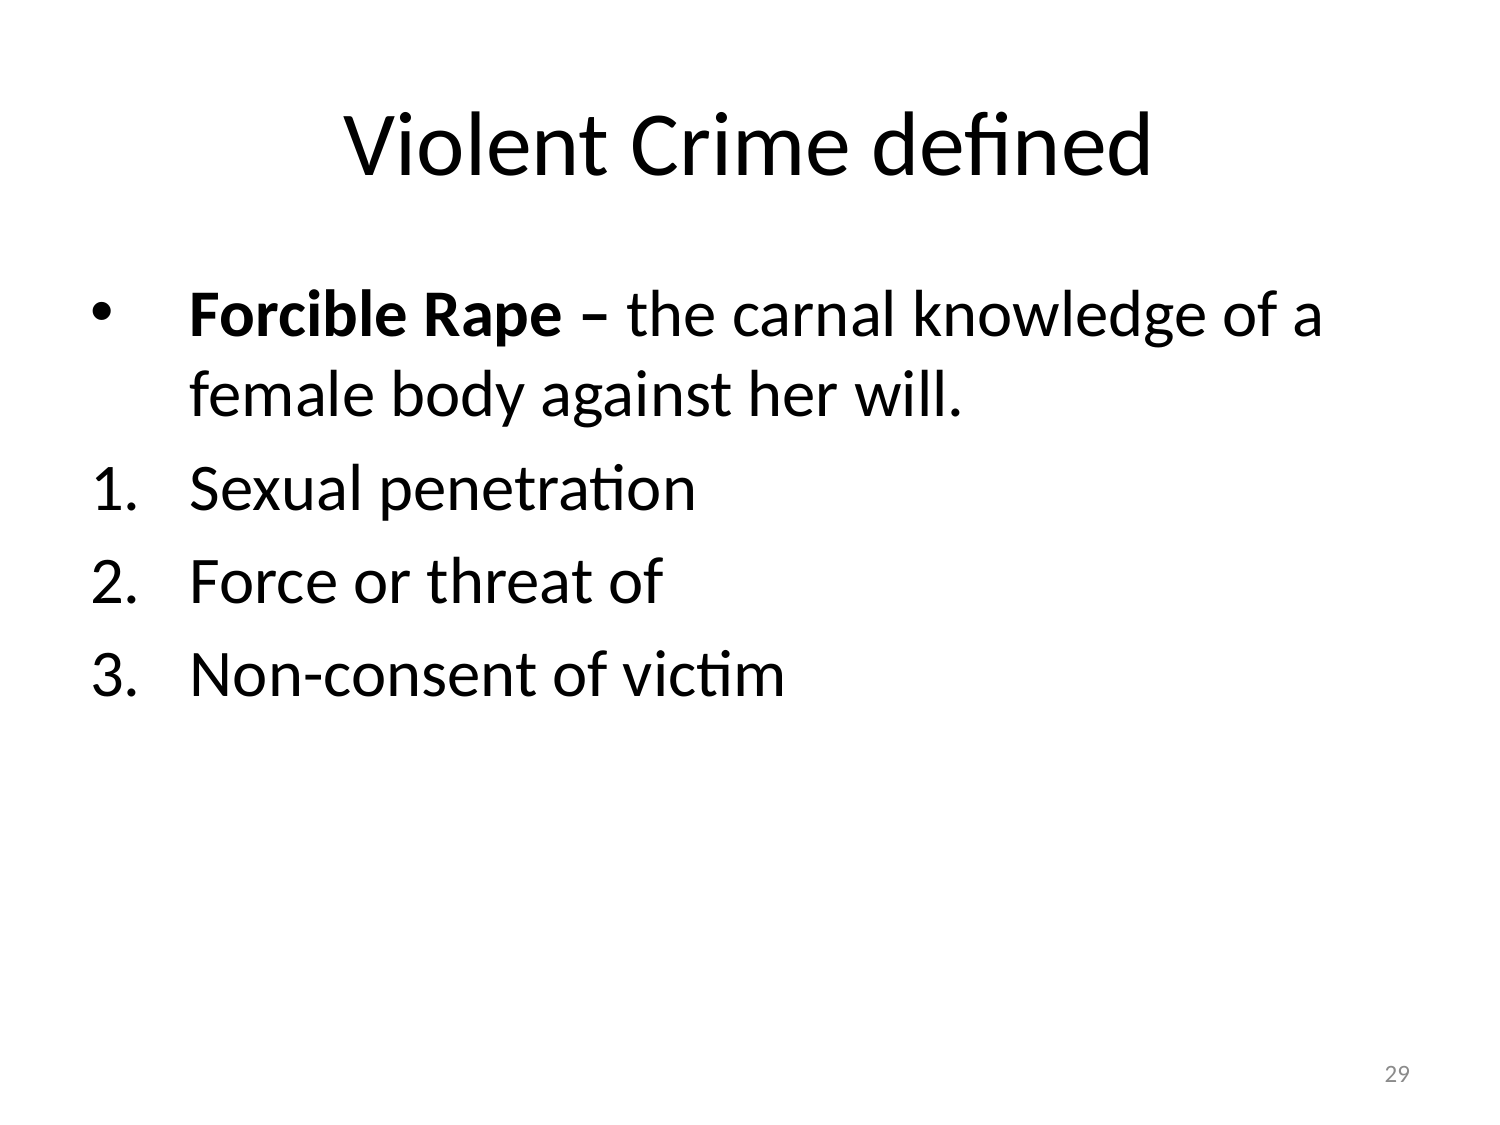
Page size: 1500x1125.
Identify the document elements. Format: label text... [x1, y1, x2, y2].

list Forcible Rape – the carnal knowledge of a female body against her will. Sexual penetration Force or threat of Non-consent of victim [75, 262, 1425, 1005]
slide_number 29 [1074, 1042, 1425, 1103]
title Violent Crime defined [75, 45, 1425, 233]
